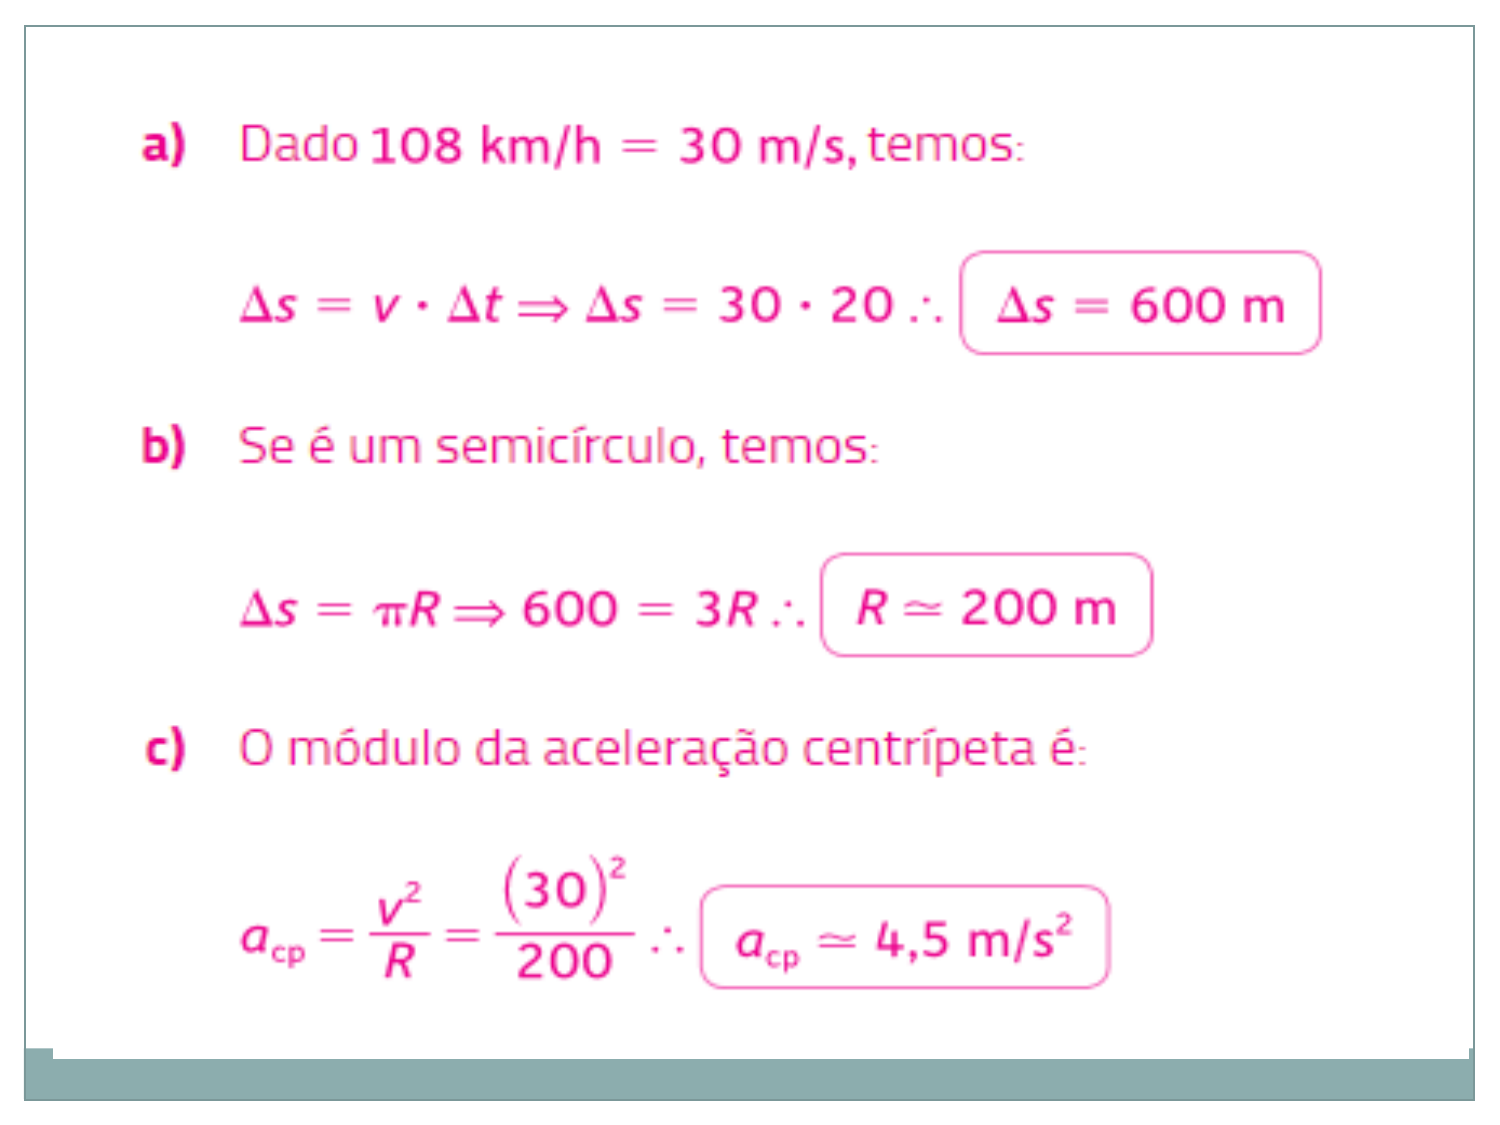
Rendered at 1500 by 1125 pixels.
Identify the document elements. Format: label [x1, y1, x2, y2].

picture [52, 77, 1469, 1059]
